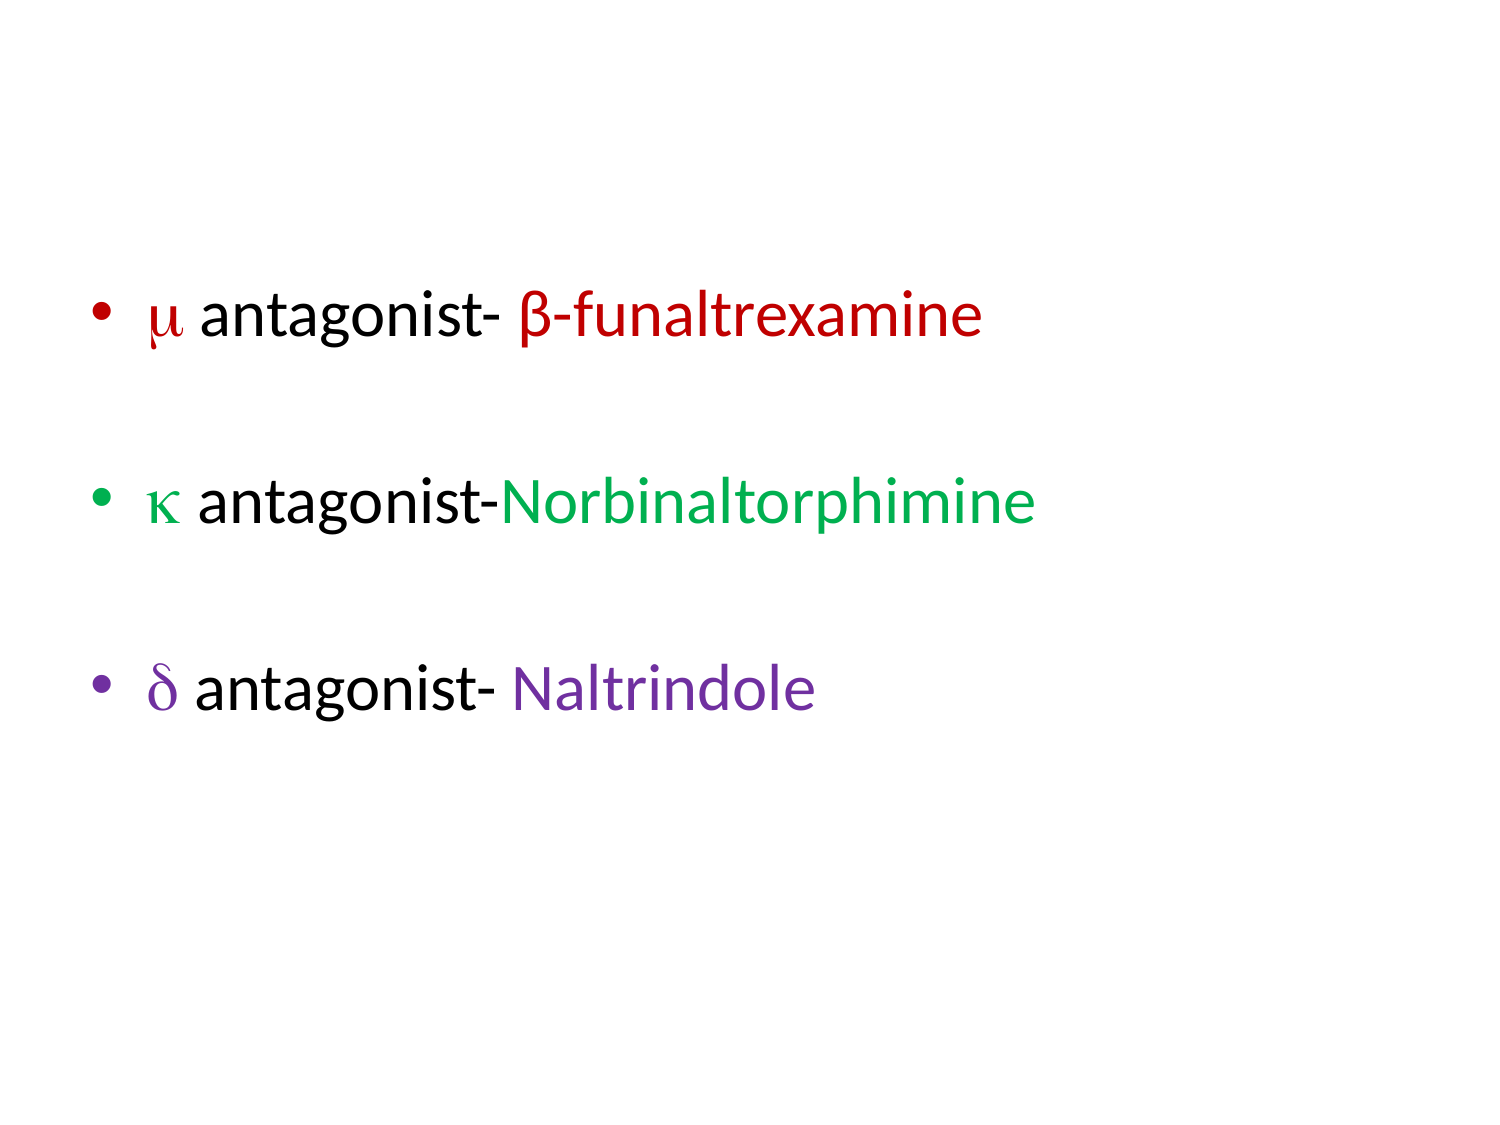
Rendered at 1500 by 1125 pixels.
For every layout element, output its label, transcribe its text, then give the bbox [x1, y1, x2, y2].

list  antagonist- β-funaltrexamine  antagonist-Norbinaltorphimine  antagonist- Naltrindole [75, 262, 1425, 1005]
